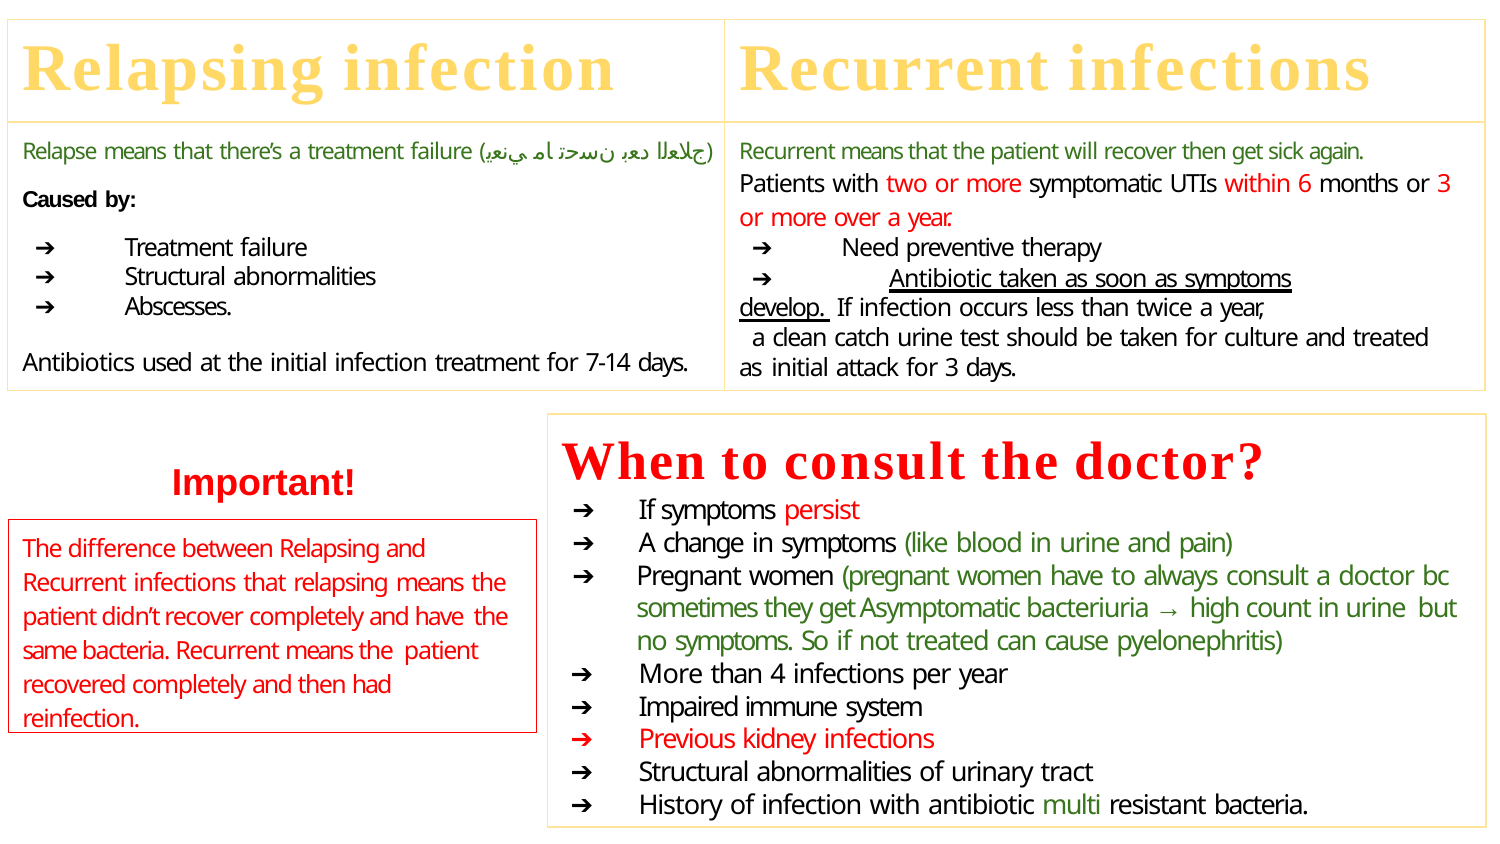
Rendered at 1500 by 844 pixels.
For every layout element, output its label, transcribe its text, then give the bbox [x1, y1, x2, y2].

table_header Recurrent infections [725, 20, 1484, 121]
text_box When to consult the doctor? [559, 423, 1267, 491]
text_box The difference between Relapsing and Recurrent infections that relapsing means the patient didn’t recover completely and have the same bacteria. Recurrent means the patient recovered completely and then had reinfection. [8, 519, 537, 733]
table_cell Relapse means that there’s a treatment failure (جﻼﻌﻟا دﻌﺑ نﺳﺣﺗ ﺎﻣ ﻲﻧﻌﯾ) Caused by: ➔ Treatment failure ➔ Structural abnormalities ➔ Abscesses. Antibiotics used at the initial infection treatment for 7-14 days. [8, 123, 724, 390]
text_box ➔ If symptoms persist ➔ A change in symptoms (like blood in urine and pain) ➔ Pregnant women (pregnant women have to always consult a doctor bc sometimes they get Asymptomatic bacteriuria → high count in urine but no symptoms. So if not treated can cause pyelonephritis) ➔ More than 4 infections per year ➔ Impaired immune system ➔ Previous kidney infections ➔ Structural abnormalities of urinary tract ➔ History of infection with antibiotic multi resistant bacteria. [570, 490, 1461, 820]
table_cell Recurrent means that the patient will recover then get sick again. Patients with two or more symptomatic UTIs within 6 months or 3 or more over a year. ➔ Need preventive therapy ➔ Antibiotic taken as soon as symptoms develop. If infection occurs less than twice a year, a clean catch urine test should be taken for culture and treated as initial attack for 3 days. [725, 123, 1484, 390]
table_header Relapsing infection [8, 20, 724, 121]
text_box Important! [169, 456, 359, 504]
text_box [547, 413, 1486, 828]
